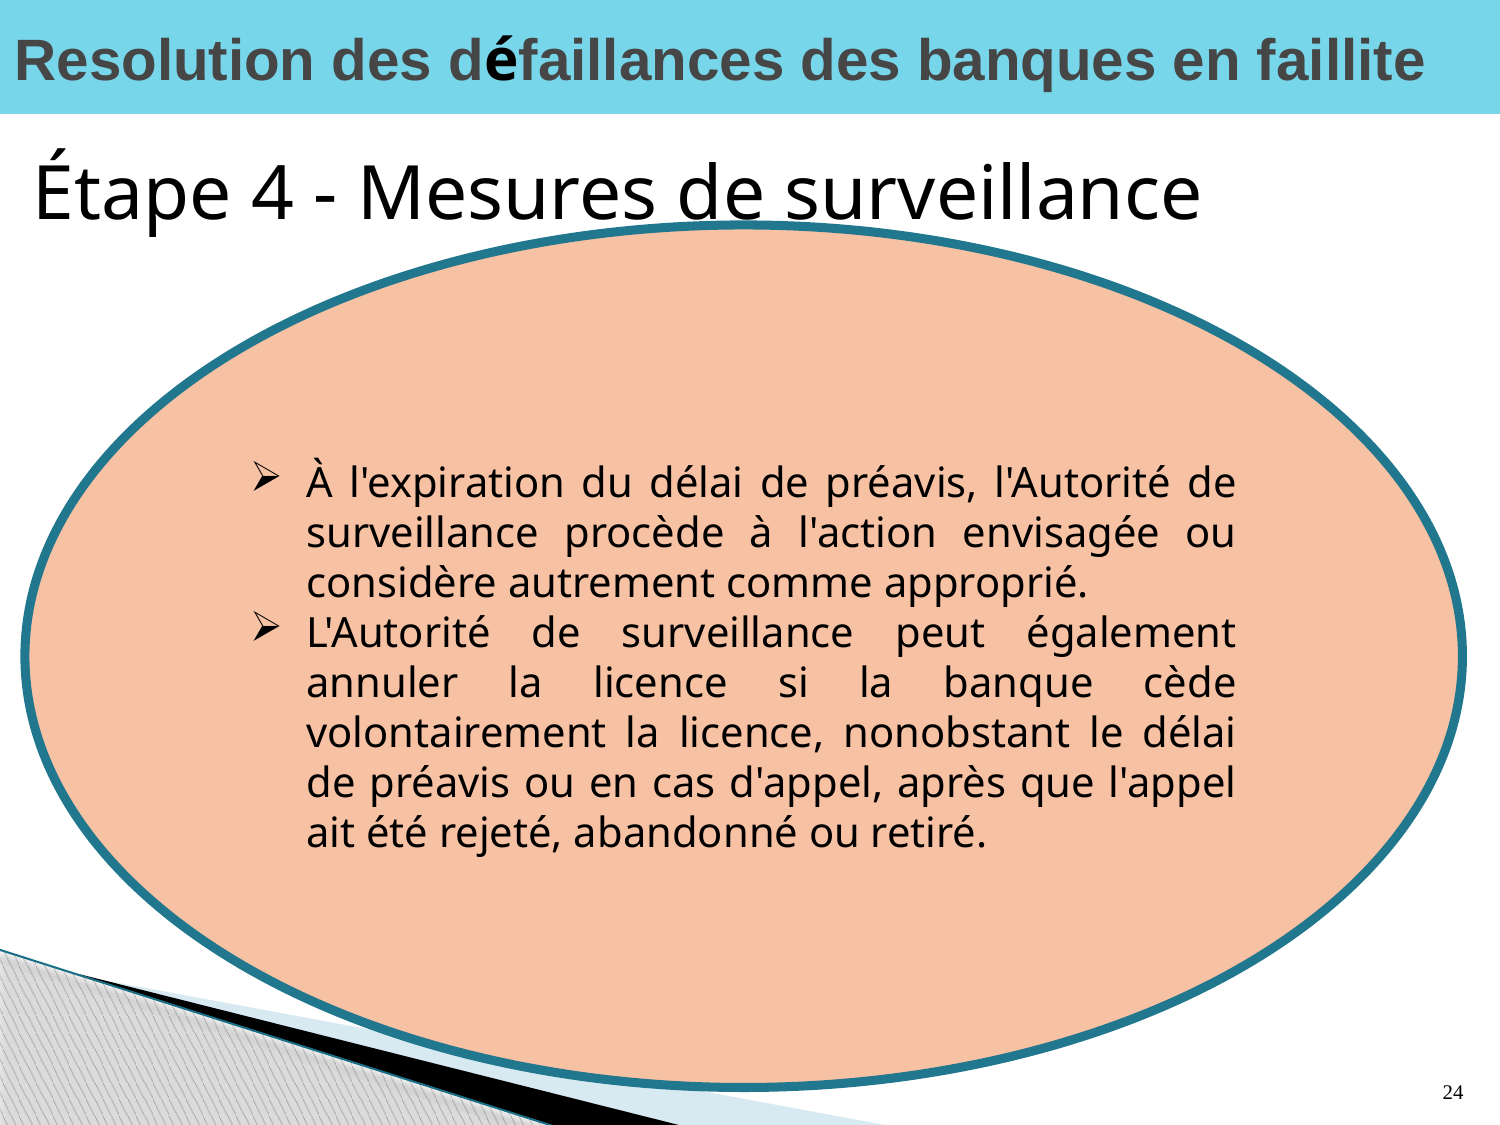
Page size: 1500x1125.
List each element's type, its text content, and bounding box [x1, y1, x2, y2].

slide_number 24 [1418, 1051, 1479, 1112]
text_box À l'expiration du délai de préavis, l'Autorité de surveillance procède à l'action envisagée ou considère autrement comme approprié. L'Autorité de surveillance peut également annuler la licence si la banque cède volontairement la licence, nonobstant le délai de préavis ou en cas d'appel, après que l'appel ait été rejeté, abandonné ou retiré. [20, 220, 1467, 1093]
title Resolution des défaillances des banques en faillite [0, 0, 1500, 114]
list Étape 4 - Mesures de surveillance [0, 137, 1500, 1038]
